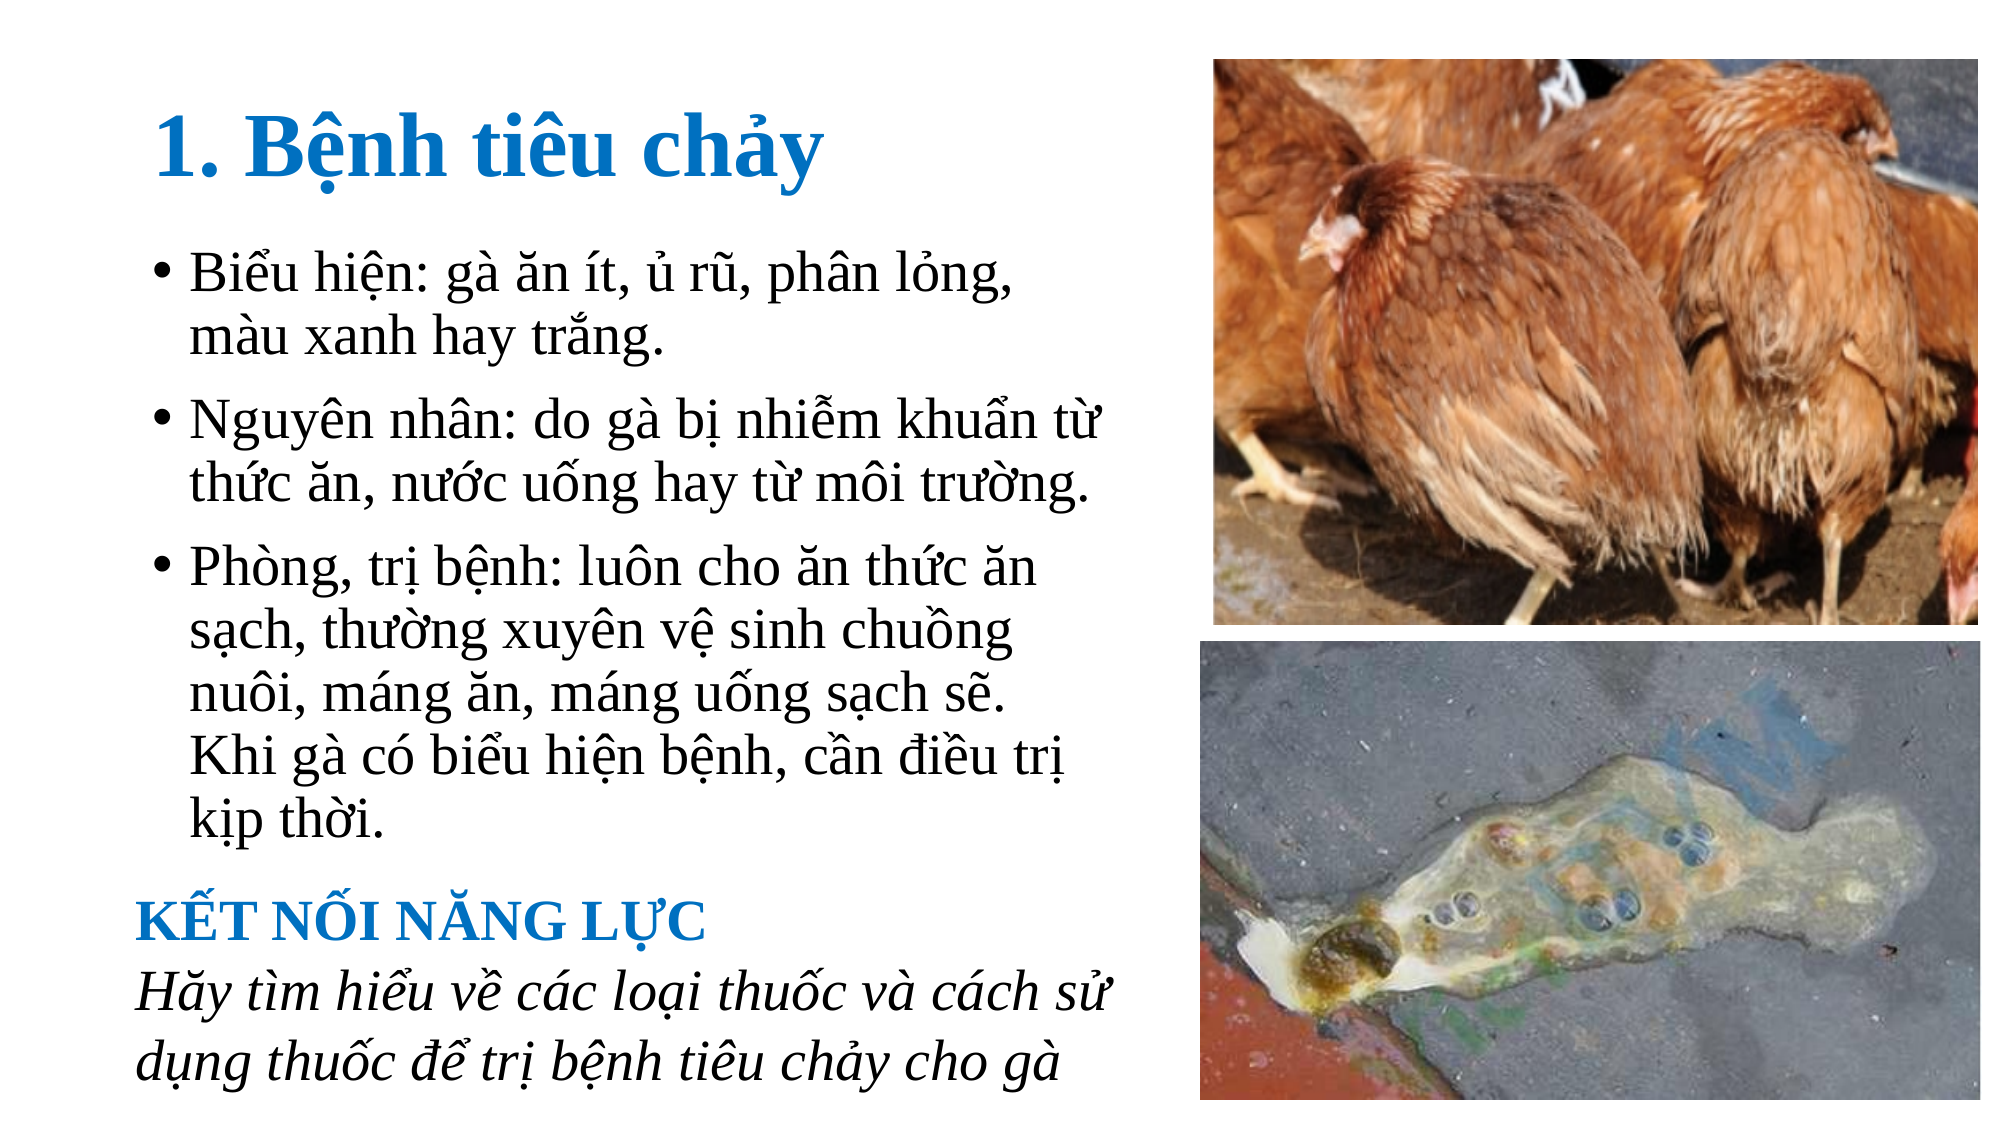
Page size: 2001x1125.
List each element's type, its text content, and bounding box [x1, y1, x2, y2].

text_box KẾT NỐI NĂNG LỰC Hăy tìm hiểu về các loại thuốc và cách sử dụng thuốc để trị bệnh tiêu chảy cho gà [120, 874, 1175, 1100]
picture [1200, 641, 1982, 1100]
list Biểu hiện: gà ăn ít, ủ rũ, phân lỏng, màu xanh hay trắng. Nguyên nhân: do gà bị nhiễm khuẩn từ thức ăn, nước uống hay từ môi trường. Phòng, trị bệnh: luôn cho ăn thức ăn sạch, thường xuyên vệ sinh chuồng nuôi, máng ăn, máng uống sạch sẽ. Khi gà có biểu hiện bệnh, cần điều trị kịp thời. [137, 233, 1121, 874]
picture [1213, 59, 1978, 625]
title 1. Bệnh tiêu chảy [137, 59, 1213, 235]
